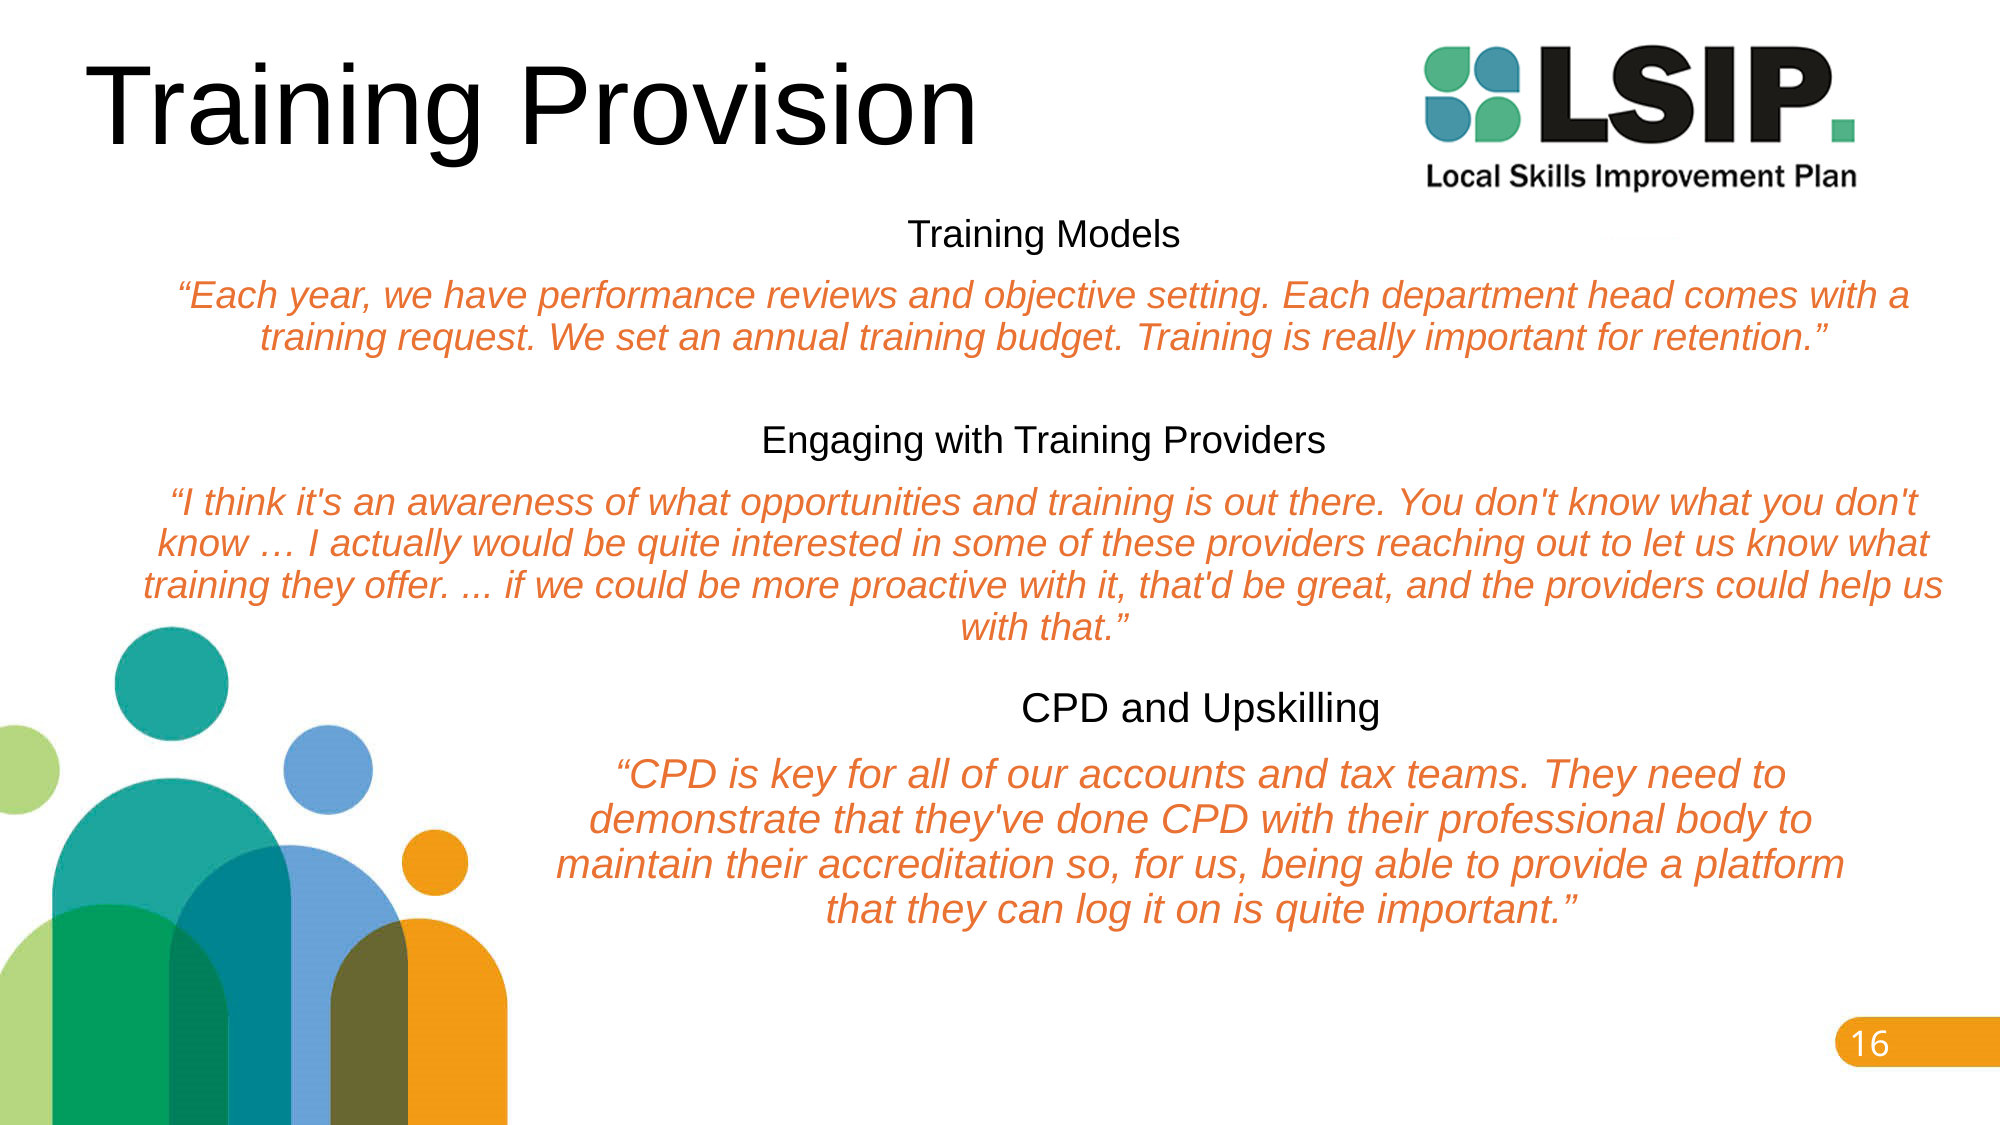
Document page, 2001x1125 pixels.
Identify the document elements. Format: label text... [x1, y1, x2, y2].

text_box CPD and Upskilling “CPD is key for all of our accounts and tax teams. They need to demonstrate that they've done CPD with their professional body to maintain their accreditation so, for us, being able to provide a platform that they can log it on is quite important.” [512, 679, 1890, 989]
text_box 16 [1771, 1018, 1905, 1077]
picture [0, 0, 2000, 1125]
list Training Models “Each year, we have performance reviews and objective setting. Each department head comes with a training request. We set an annual training budget. Training is really important for retention.” Engaging with Training Providers “I think it's an awareness of what opportunities and training is out there. You don't know what you don't know … I actually would be quite interested in some of these providers reaching out to let us know what training they offer. ... if we could be more proactive with it, that'd be great, and the providers could help us with that.” [110, 206, 1979, 659]
title Training Provision [69, 0, 1079, 218]
